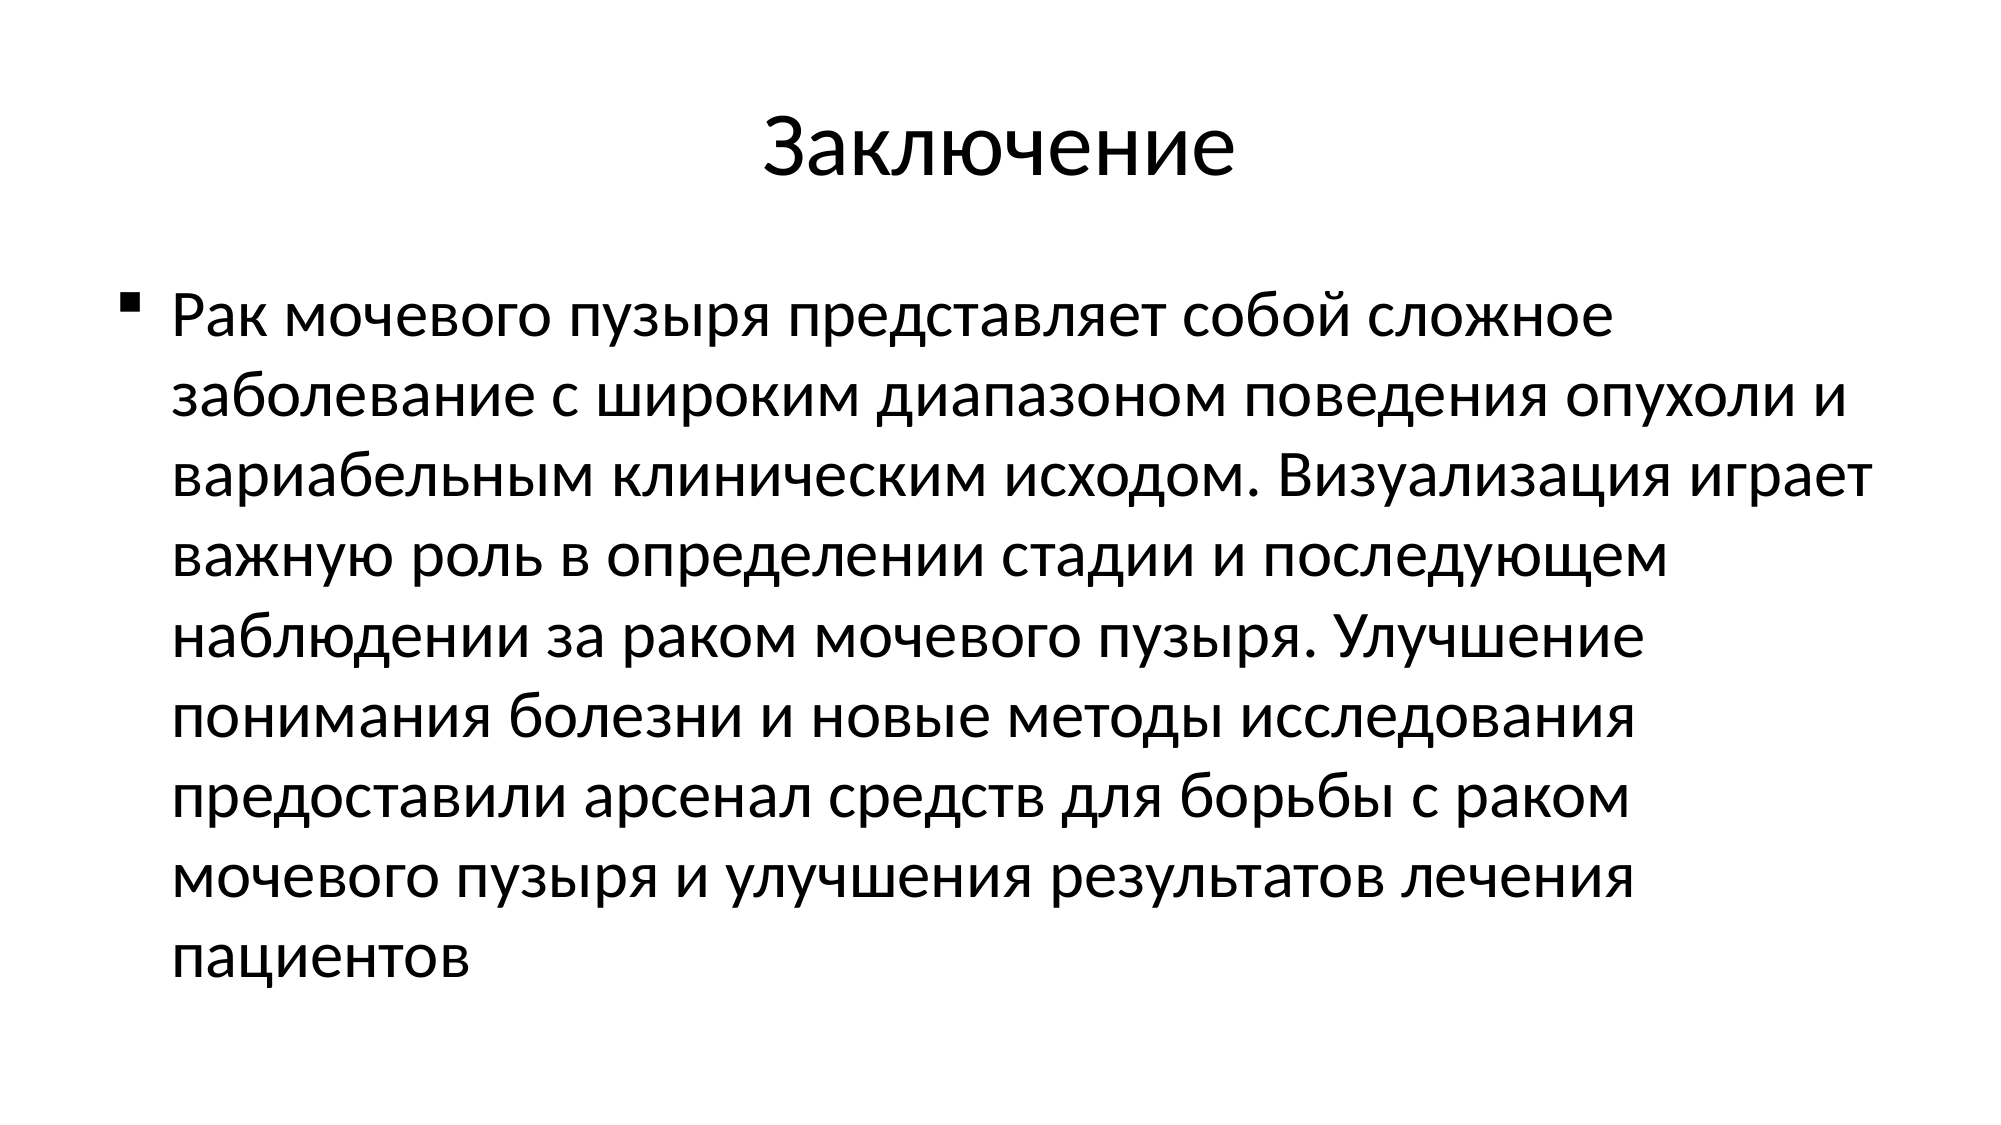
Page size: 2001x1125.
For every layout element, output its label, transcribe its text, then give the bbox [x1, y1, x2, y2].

list Рак мочевого пузыря представляет собой сложное заболевание с широким диапазоном поведения опухоли и вариабельным клиническим исходом. Визуализация играет важную роль в определении стадии и последующем наблюдении за раком мочевого пузыря. Улучшение понимания болезни и новые методы исследования предоставили арсенал средств для борьбы с раком мочевого пузыря и улучшения результатов лечения пациентов [99, 262, 1900, 1099]
title Заключение [99, 45, 1900, 233]
